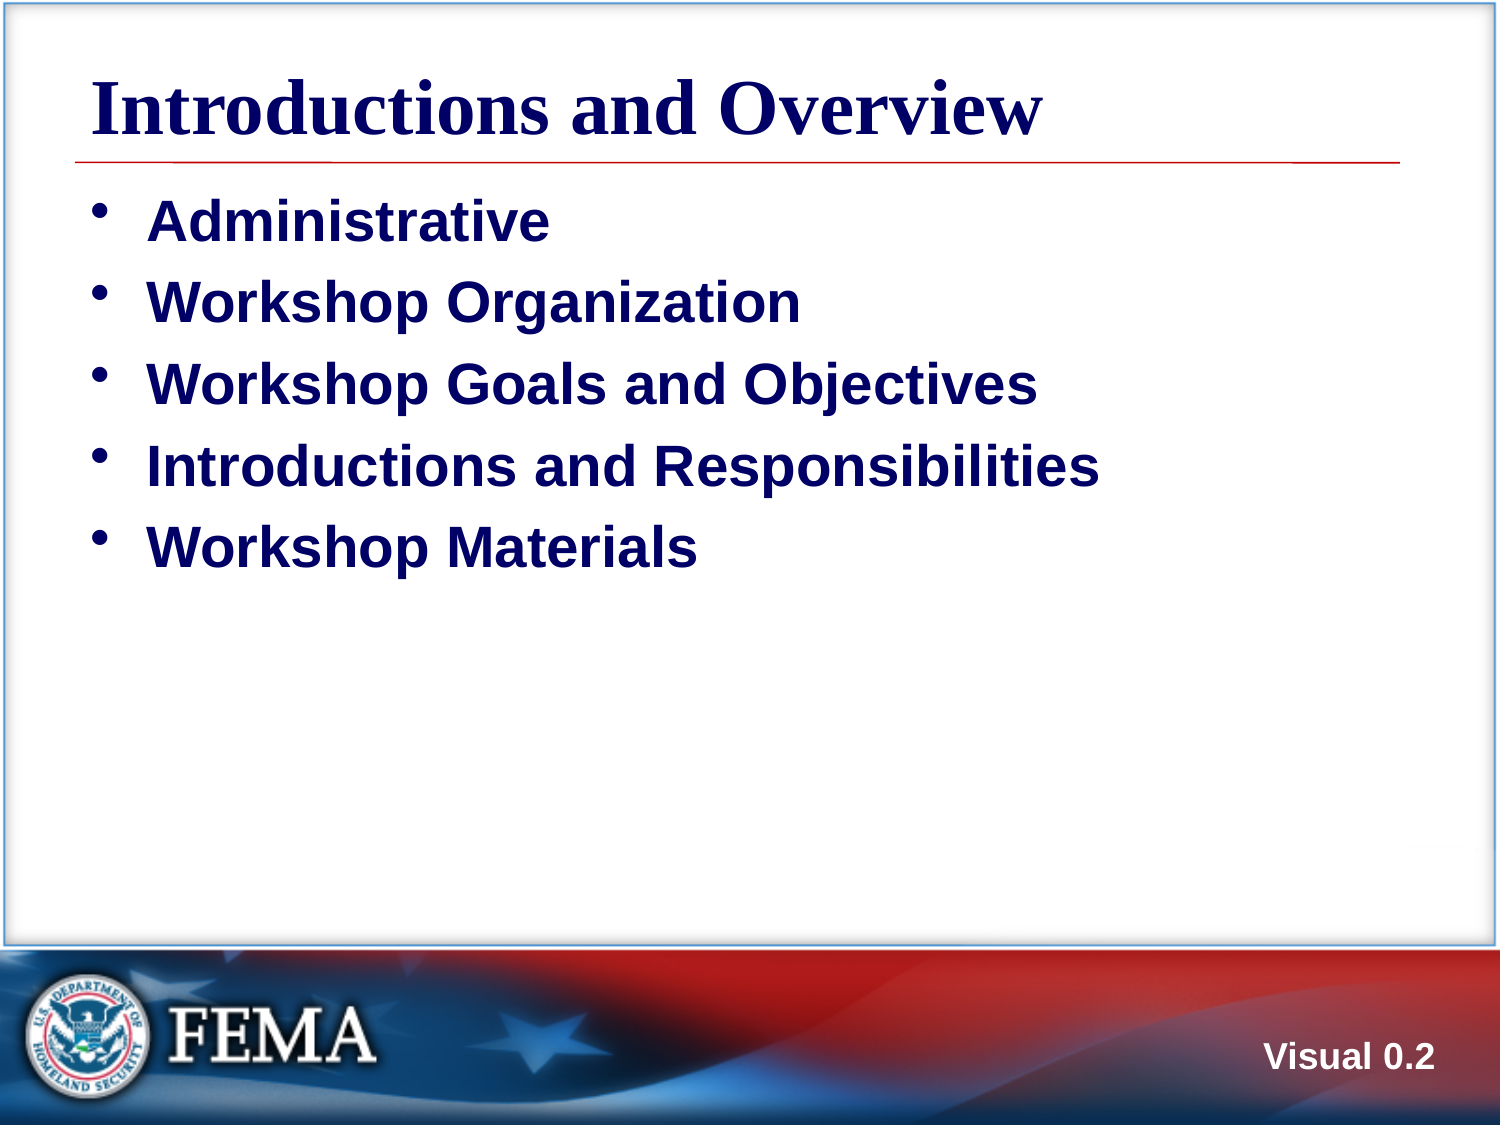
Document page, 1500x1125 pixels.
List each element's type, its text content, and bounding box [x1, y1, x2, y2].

picture [0, 0, 1500, 1125]
title Introductions and Overview [74, 49, 1426, 156]
list Administrative Workshop Organization Workshop Goals and Objectives Introductions and Responsibilities Workshop Materials [74, 175, 1426, 938]
